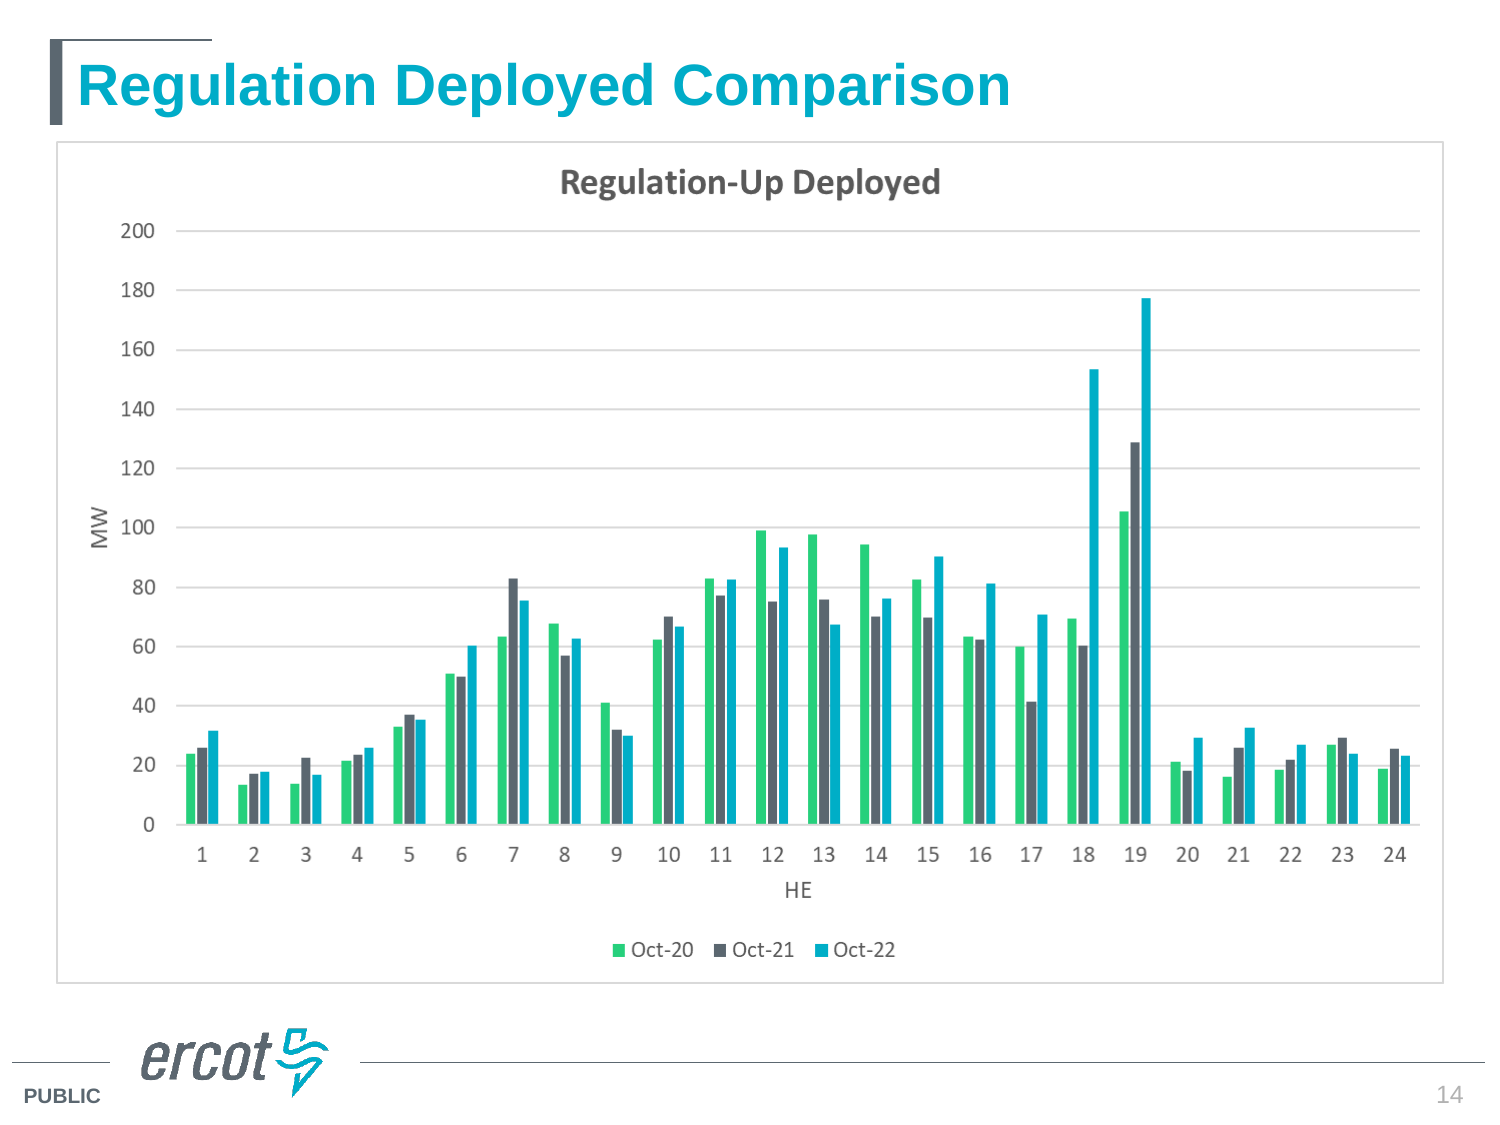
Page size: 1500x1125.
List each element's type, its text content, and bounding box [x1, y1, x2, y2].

title Regulation Deployed Comparison [62, 39, 1450, 125]
picture [137, 1024, 332, 1100]
picture [56, 141, 1444, 984]
slide_number 14 [1412, 1076, 1488, 1112]
